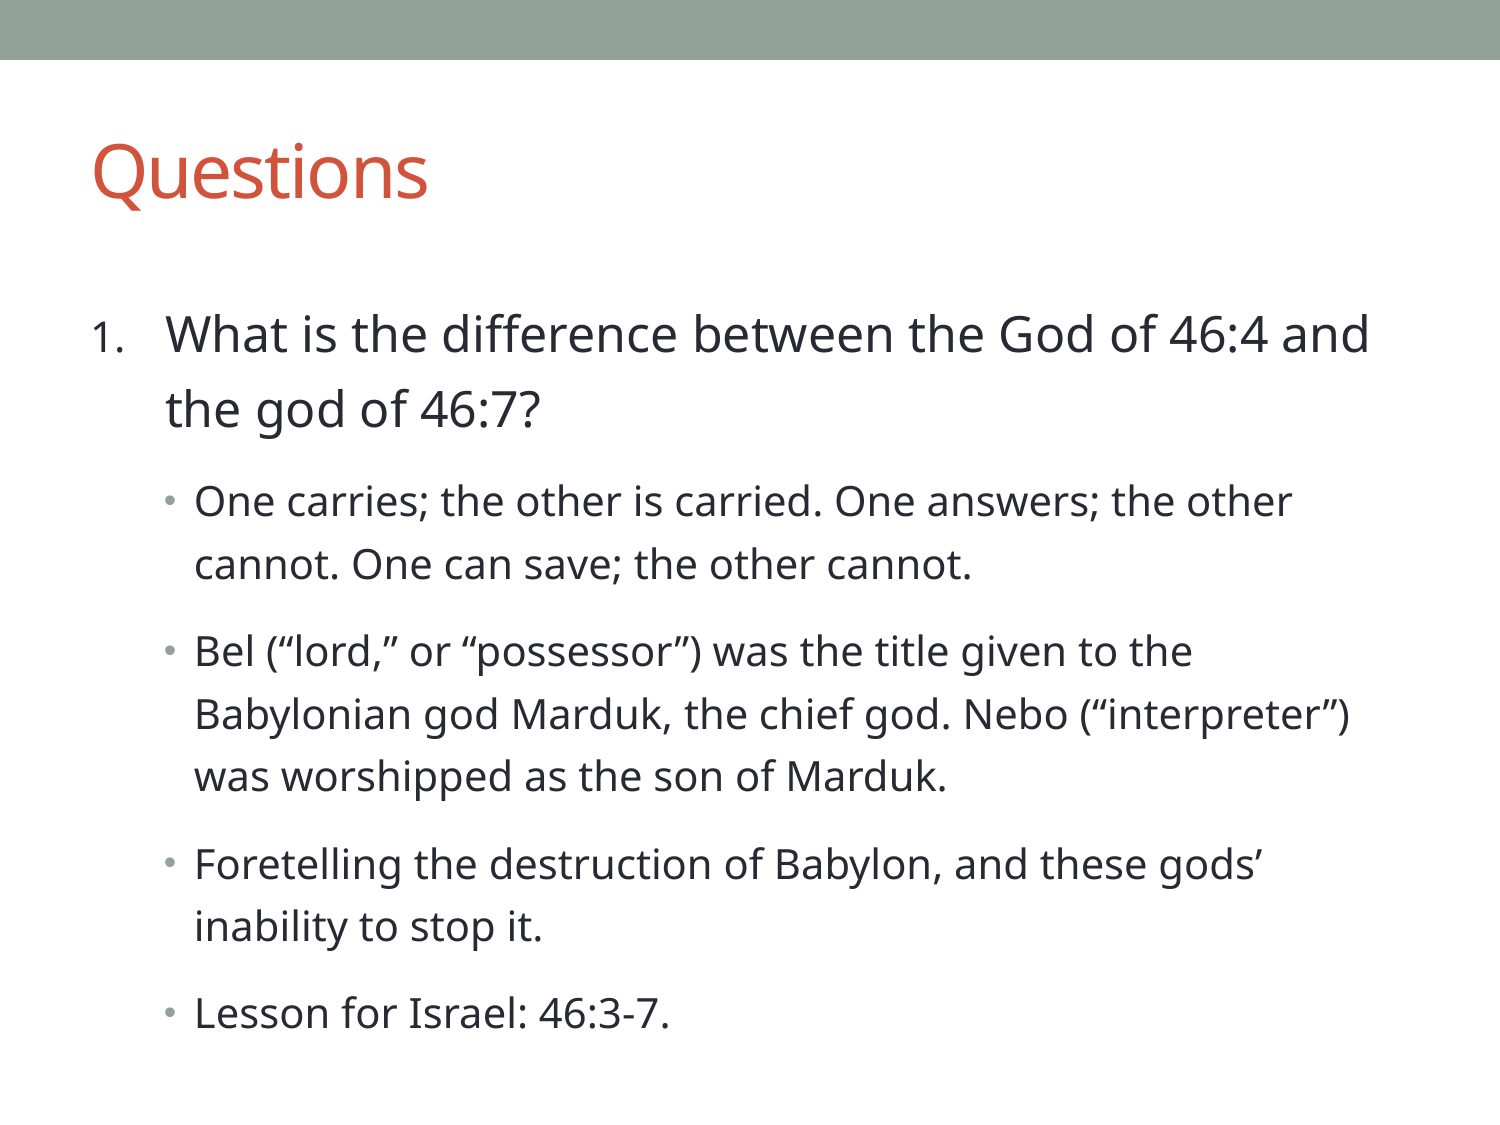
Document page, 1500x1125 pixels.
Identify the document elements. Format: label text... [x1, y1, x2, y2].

title Questions [75, 87, 1425, 250]
list What is the difference between the God of 46:4 and the god of 46:7? One carries; the other is carried. One answers; the other cannot. One can save; the other cannot. Bel (“lord,” or “possessor”) was the title given to the Babylonian god Marduk, the chief god. Nebo (“interpreter”) was worshipped as the son of Marduk. Foretelling the destruction of Babylon, and these gods’ inability to stop it. Lesson for Israel: 46:3-7. [75, 262, 1425, 1063]
